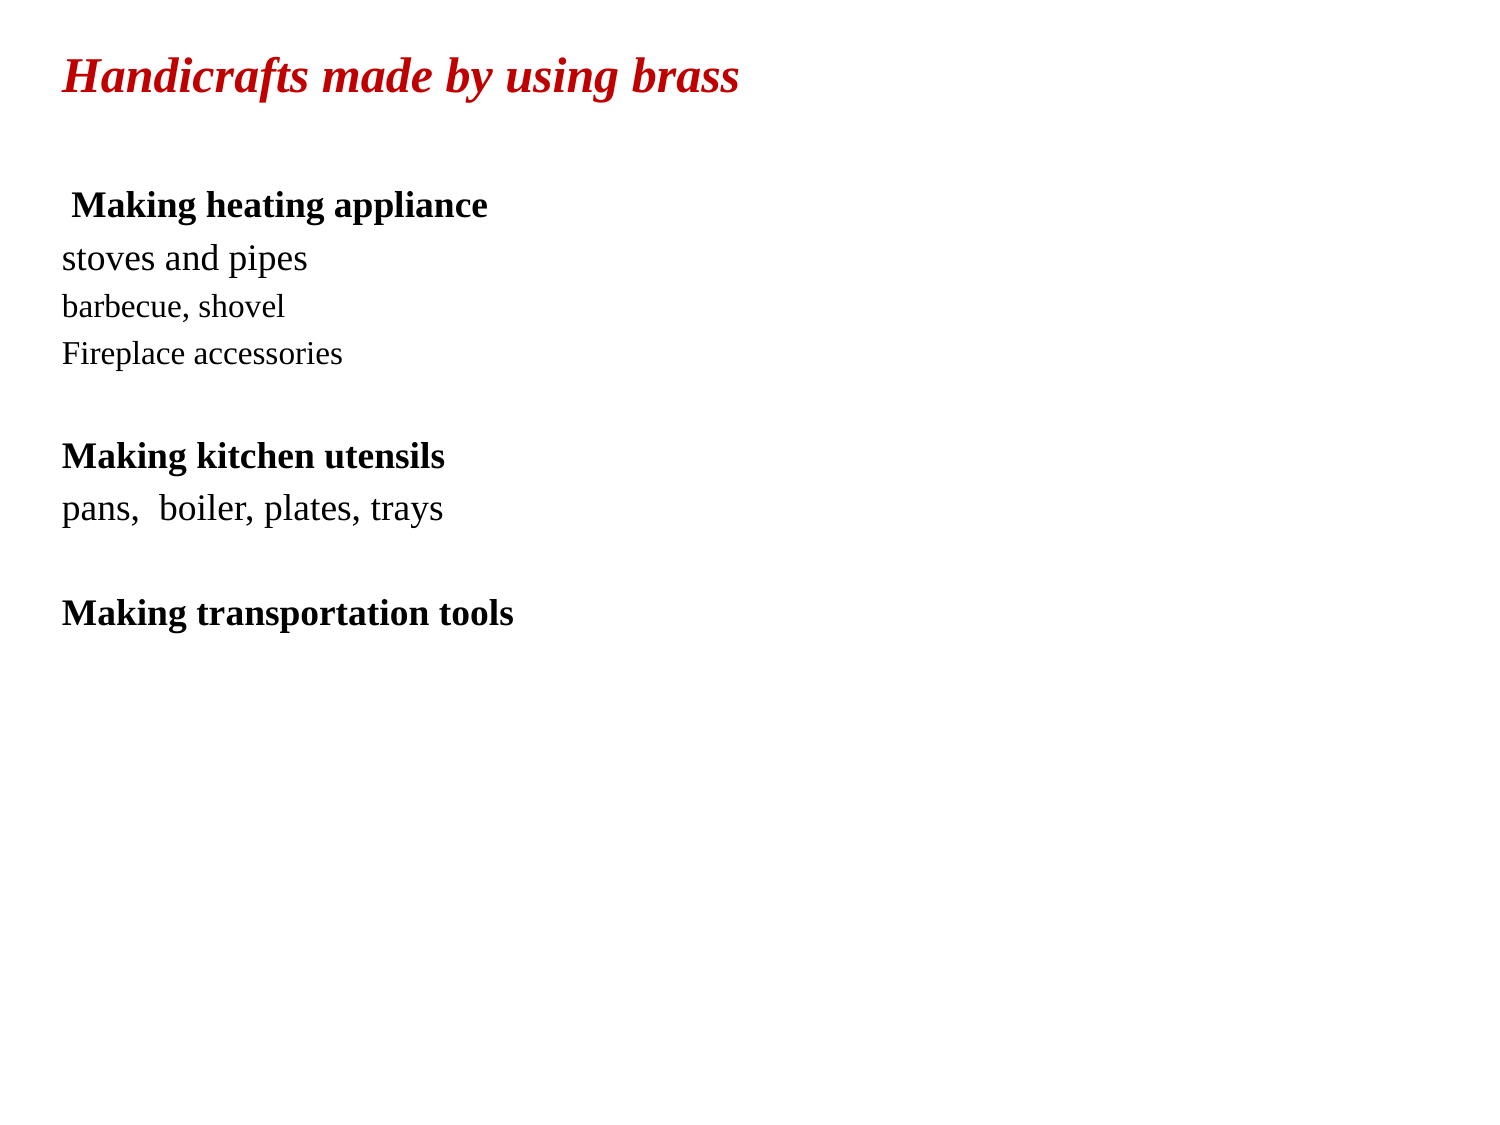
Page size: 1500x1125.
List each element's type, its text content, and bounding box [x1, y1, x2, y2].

list Handicrafts made by using brass Making heating appliance stoves and pipes barbecue, shovel Fireplace accessories Making kitchen utensils pans, boiler, plates, trays Making transportation tools [46, 35, 1397, 1020]
